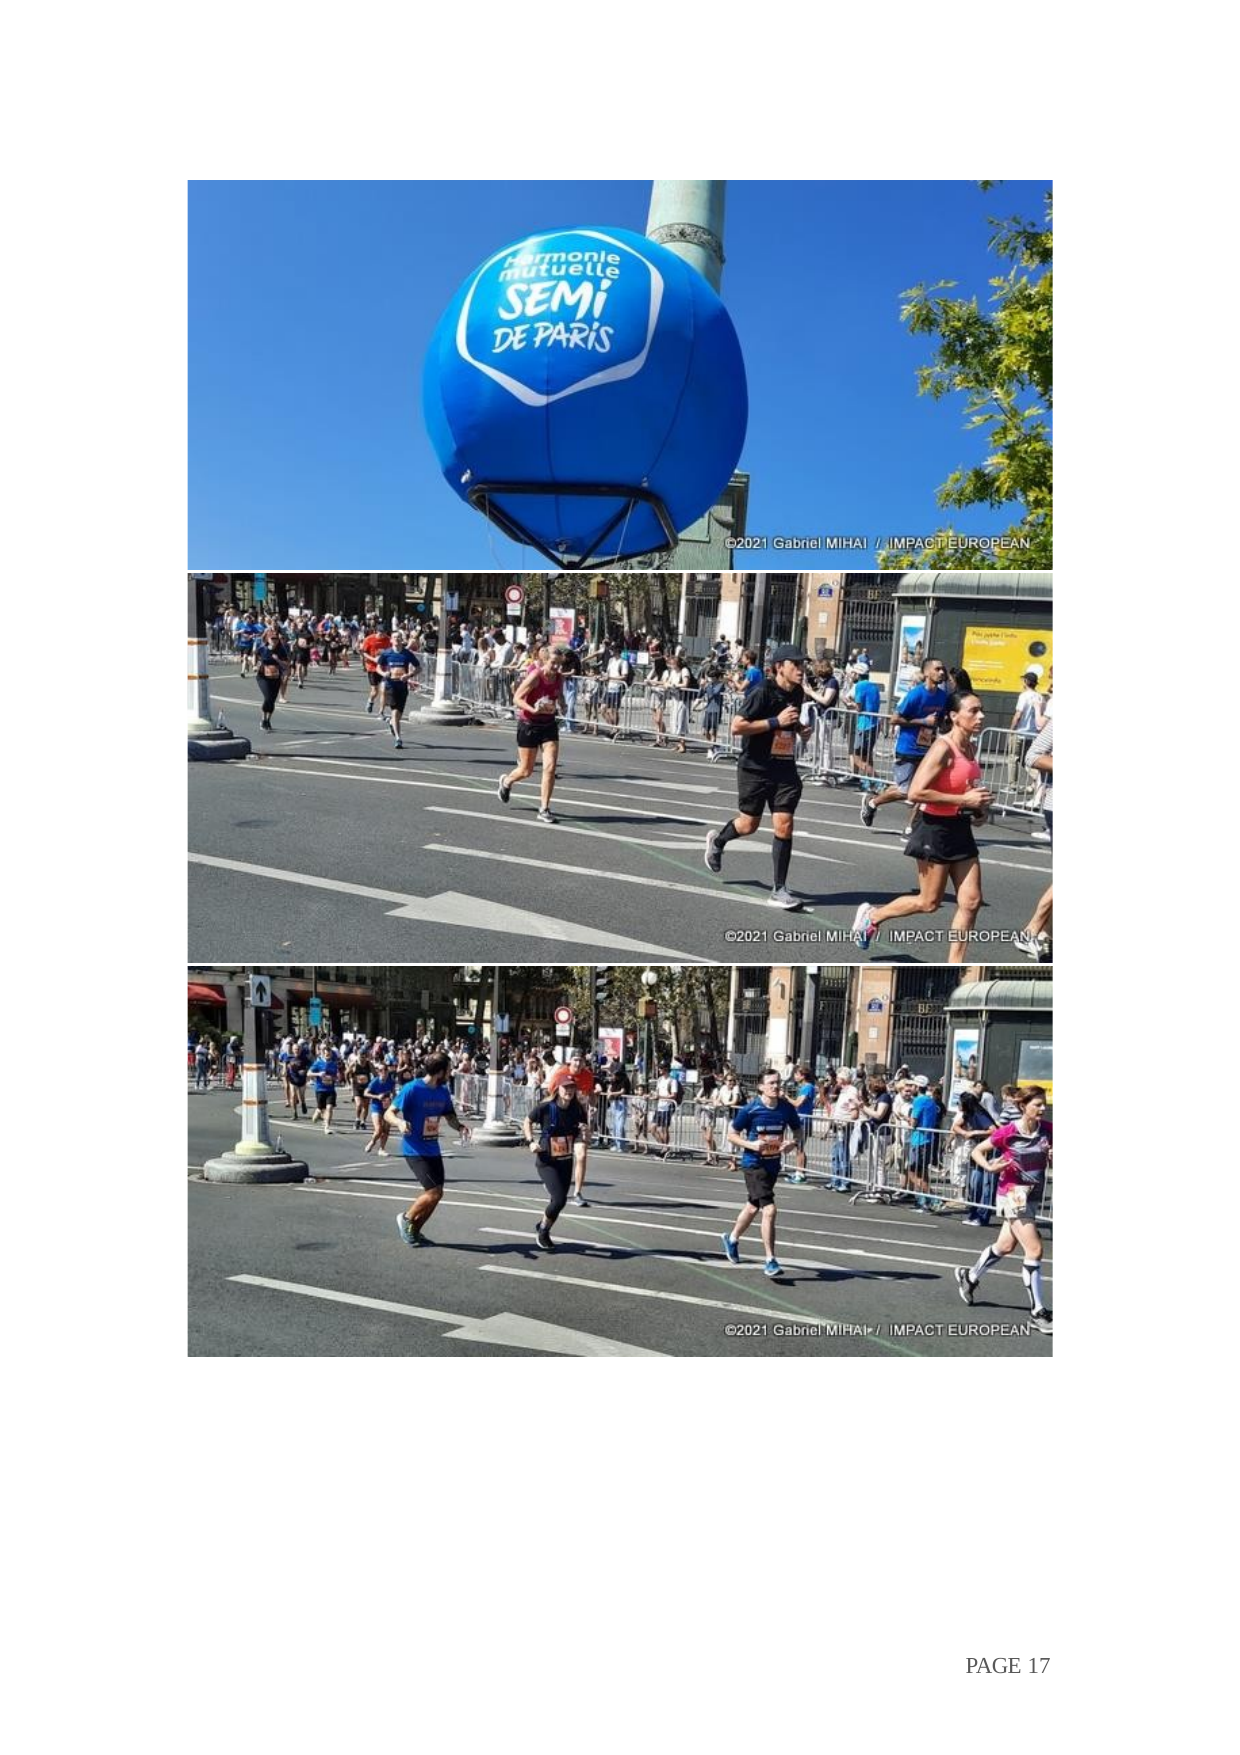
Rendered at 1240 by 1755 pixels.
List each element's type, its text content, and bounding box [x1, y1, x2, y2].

slide_number PAGE 17 [963, 1653, 1060, 1755]
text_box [187, 179, 1053, 1357]
